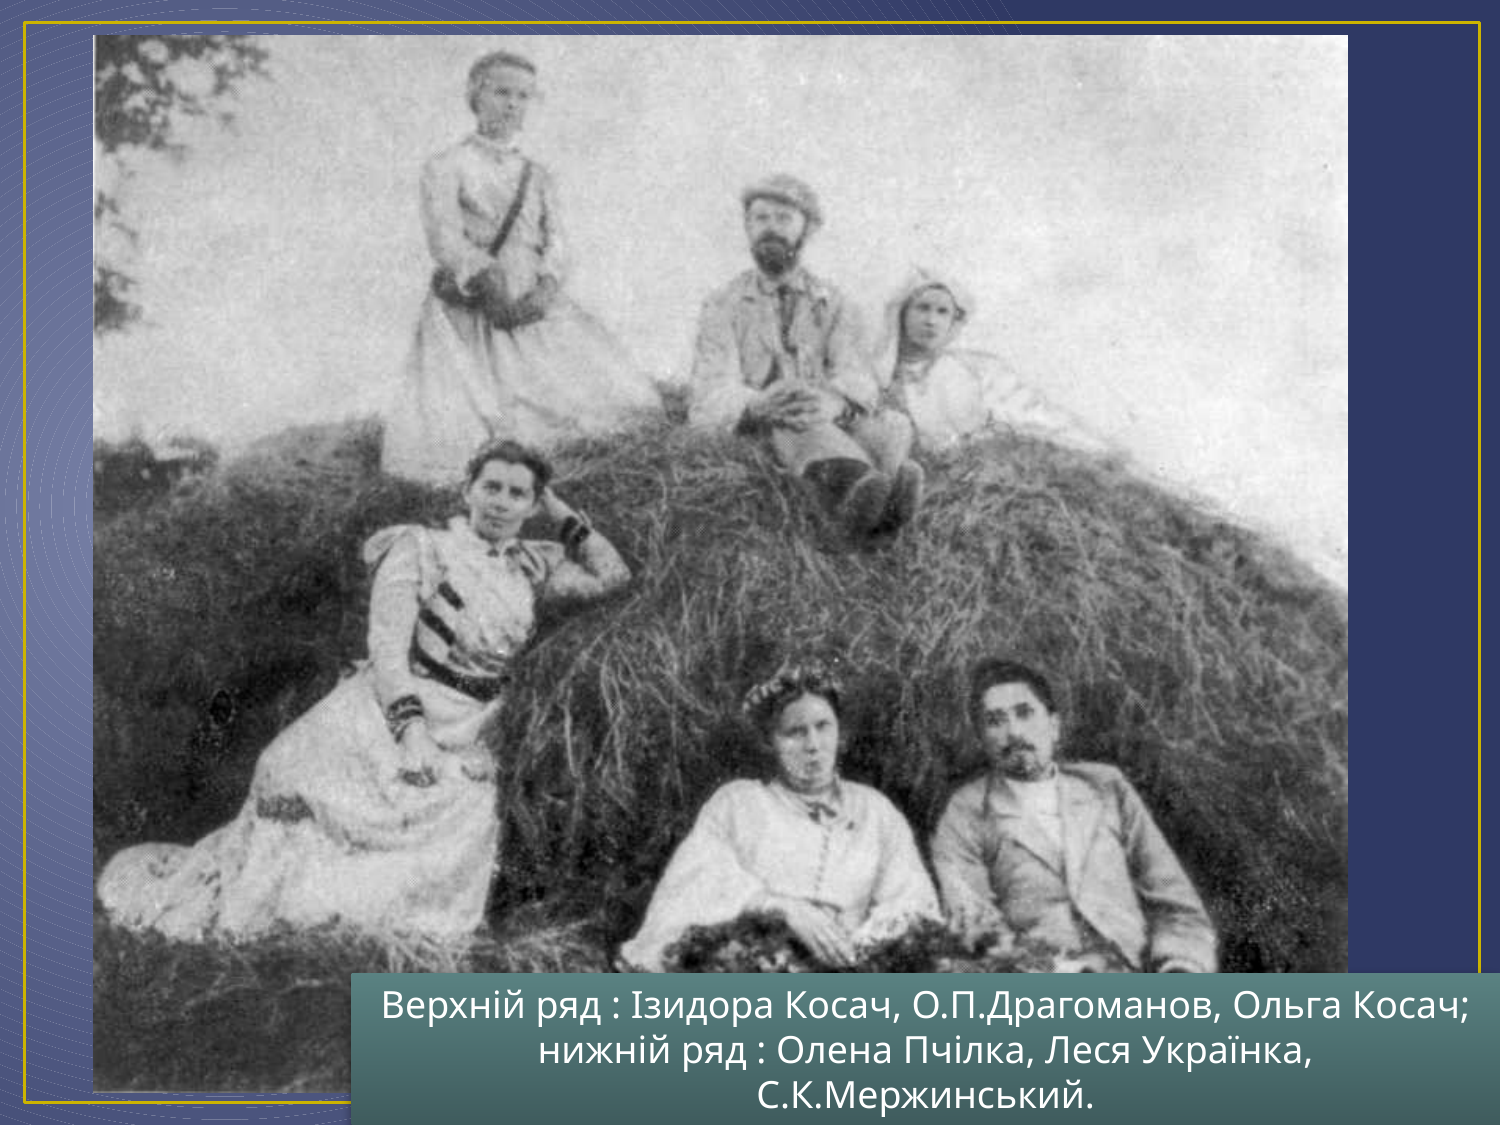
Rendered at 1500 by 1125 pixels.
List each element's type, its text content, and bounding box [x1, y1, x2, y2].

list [93, 34, 1348, 1094]
text_box Верхній ряд : Ізидора Косач, О.П.Драгоманов, Ольга Косач; нижній ряд : Олена Пчілка, Леся Українка, С.К.Мержинський. Фото 8 (20) липня 1898 р. [351, 973, 1500, 1125]
